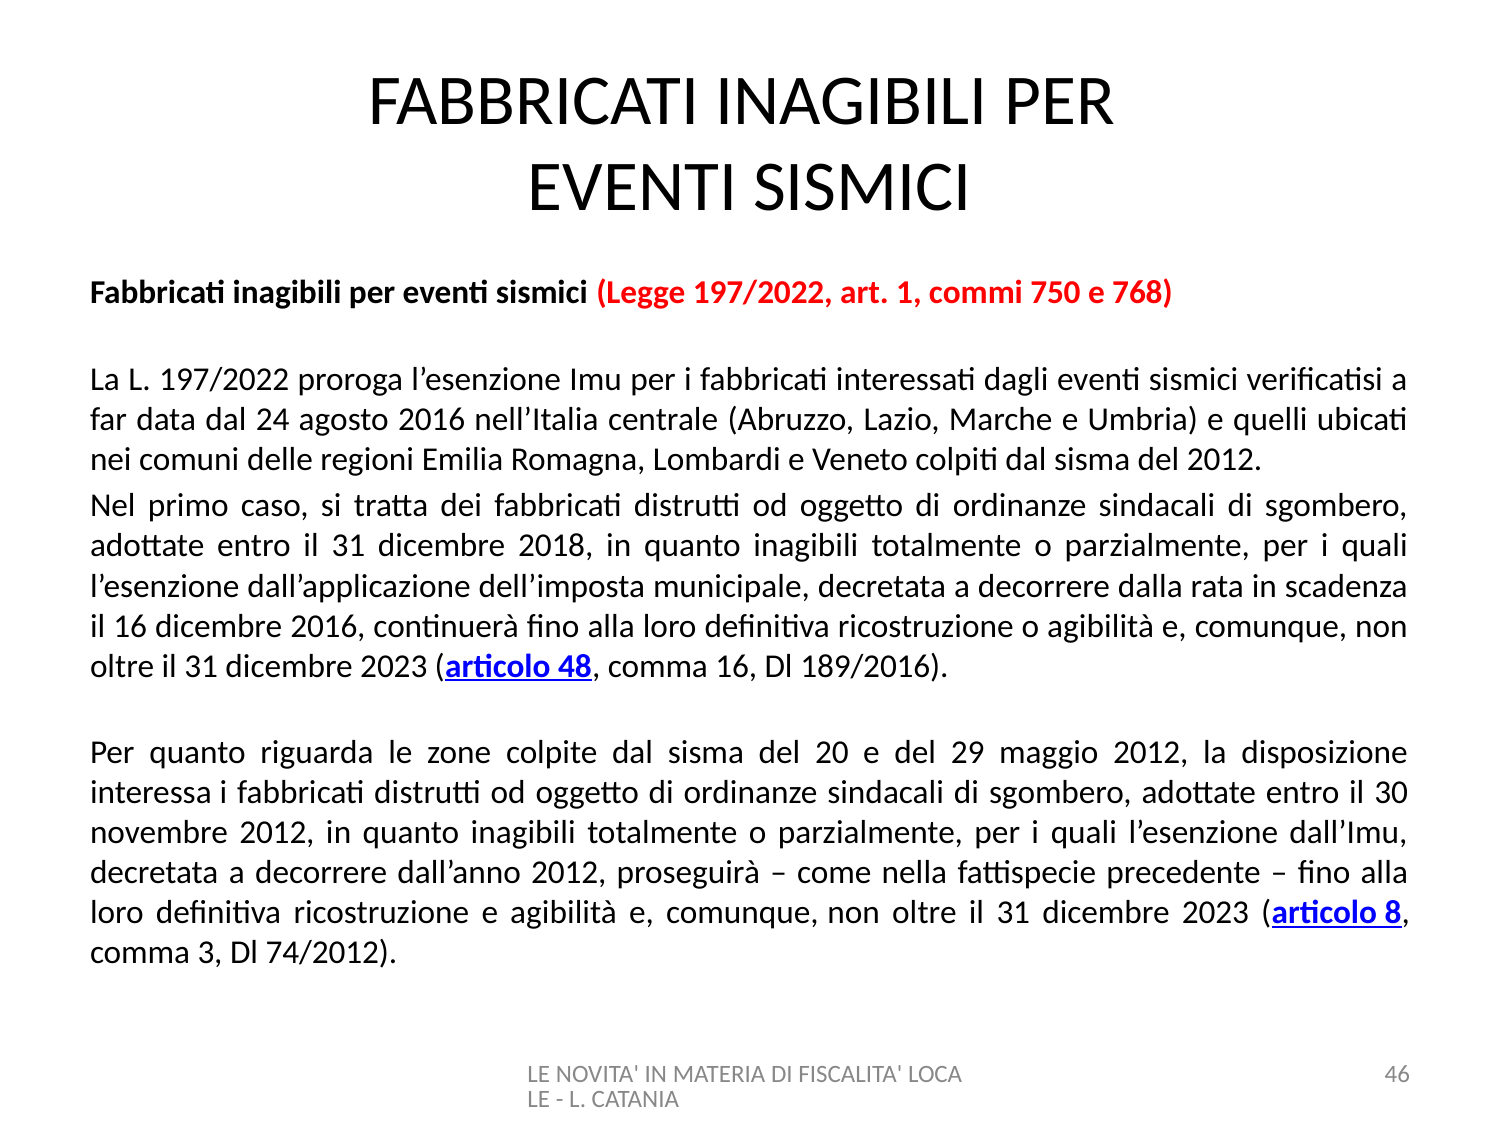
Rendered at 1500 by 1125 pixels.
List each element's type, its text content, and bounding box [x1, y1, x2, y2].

title FABBRICATI INAGIBILI PER EVENTI SISMICI [75, 45, 1425, 233]
slide_number 46 [1074, 1042, 1425, 1103]
footer LE NOVITA' IN MATERIA DI FISCALITA' LOCALE - L. CATANIA [512, 1042, 988, 1103]
list Fabbricati inagibili per eventi sismici (Legge 197/2022, art. 1, commi 750 e 768) La L. 197/2022 proroga l’esenzione Imu per i fabbricati interessati dagli eventi sismici verificatisi a far data dal 24 agosto 2016 nell’Italia centrale (Abruzzo, Lazio, Marche e Umbria) e quelli ubicati nei comuni delle regioni Emilia Romagna, Lombardi e Veneto colpiti dal sisma del 2012. Nel primo caso, si tratta dei fabbricati distrutti od oggetto di ordinanze sindacali di sgombero, adottate entro il 31 dicembre 2018, in quanto inagibili totalmente o parzialmente, per i quali l’esenzione dall’applicazione dell’imposta municipale, decretata a decorrere dalla rata in scadenza il 16 dicembre 2016, continuerà fino alla loro definitiva ricostruzione o agibilità e, comunque, non oltre il 31 dicembre 2023 (articolo 48, comma 16, Dl 189/2016). Per quanto riguarda le zone colpite dal sisma del 20 e del 29 maggio 2012, la disposizione interessa i fabbricati distrutti od oggetto di ordinanze sindacali di sgombero, adottate entro il 30 novembre 2012, in quanto inagibili totalmente o parzialmente, per i quali l’esenzione dall’Imu, decretata a decorrere dall’anno 2012, proseguirà – come nella fattispecie precedente – fino alla loro definitiva ricostruzione e agibilità e, comunque, non oltre il 31 dicembre 2023 (articolo 8, comma 3, Dl 74/2012). [75, 262, 1425, 1005]
